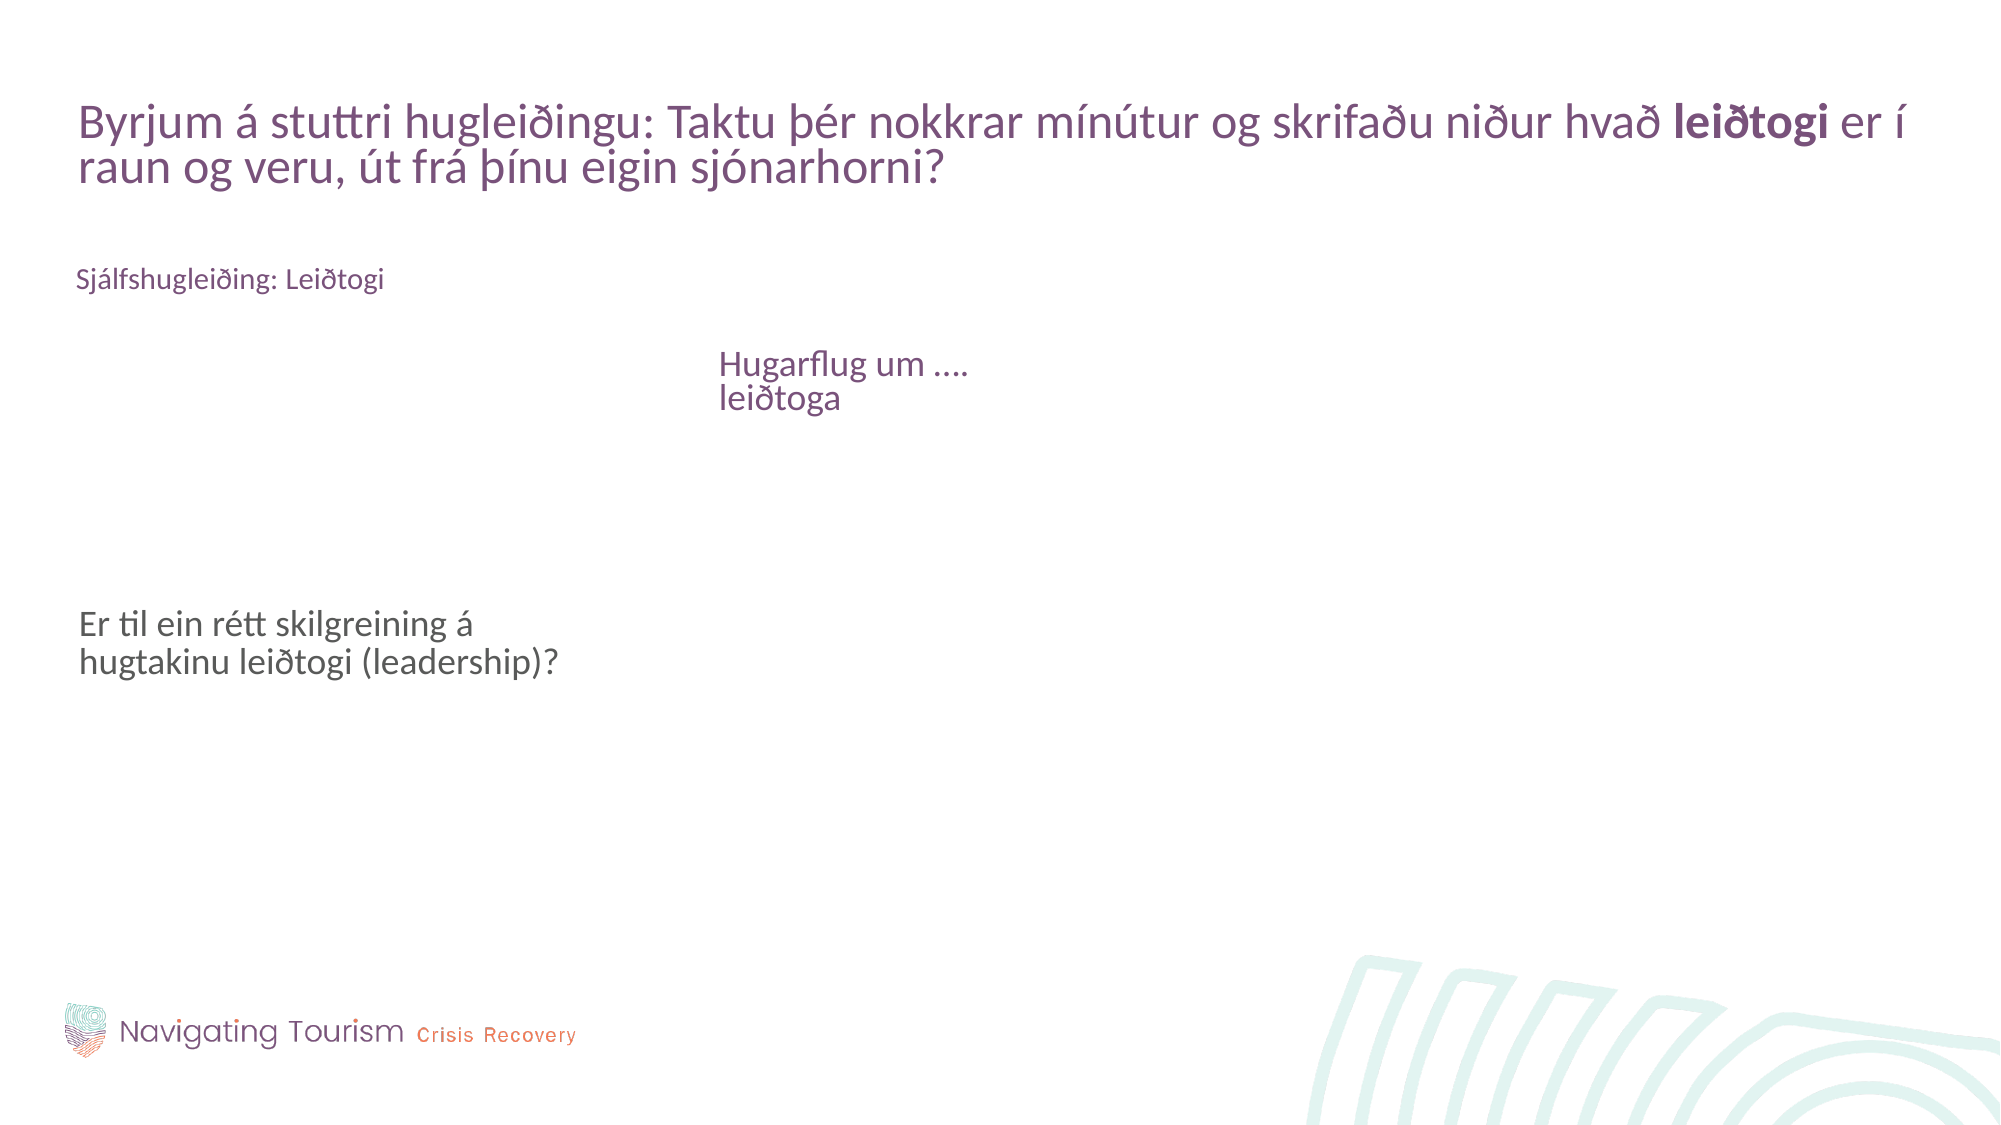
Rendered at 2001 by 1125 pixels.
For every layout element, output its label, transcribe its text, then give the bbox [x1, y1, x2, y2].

picture [1298, 955, 2000, 1125]
list Sjálfshugleiðing: Leiðtogi [60, 259, 1946, 303]
text_box Hugarflug um …. leiðtoga [704, 341, 1134, 500]
list Byrjum á stuttri hugleiðingu: Taktu þér nokkrar mínútur og skrifaðu niður hvað leiðtogi er í raun og veru, út frá þínu eigin sjónarhorni? [63, 94, 1946, 259]
list Er til ein rétt skilgreining á hugtakinu leiðtogi (leadership)? [63, 303, 588, 1025]
picture [65, 1025, 111, 1061]
picture [112, 1025, 577, 1056]
